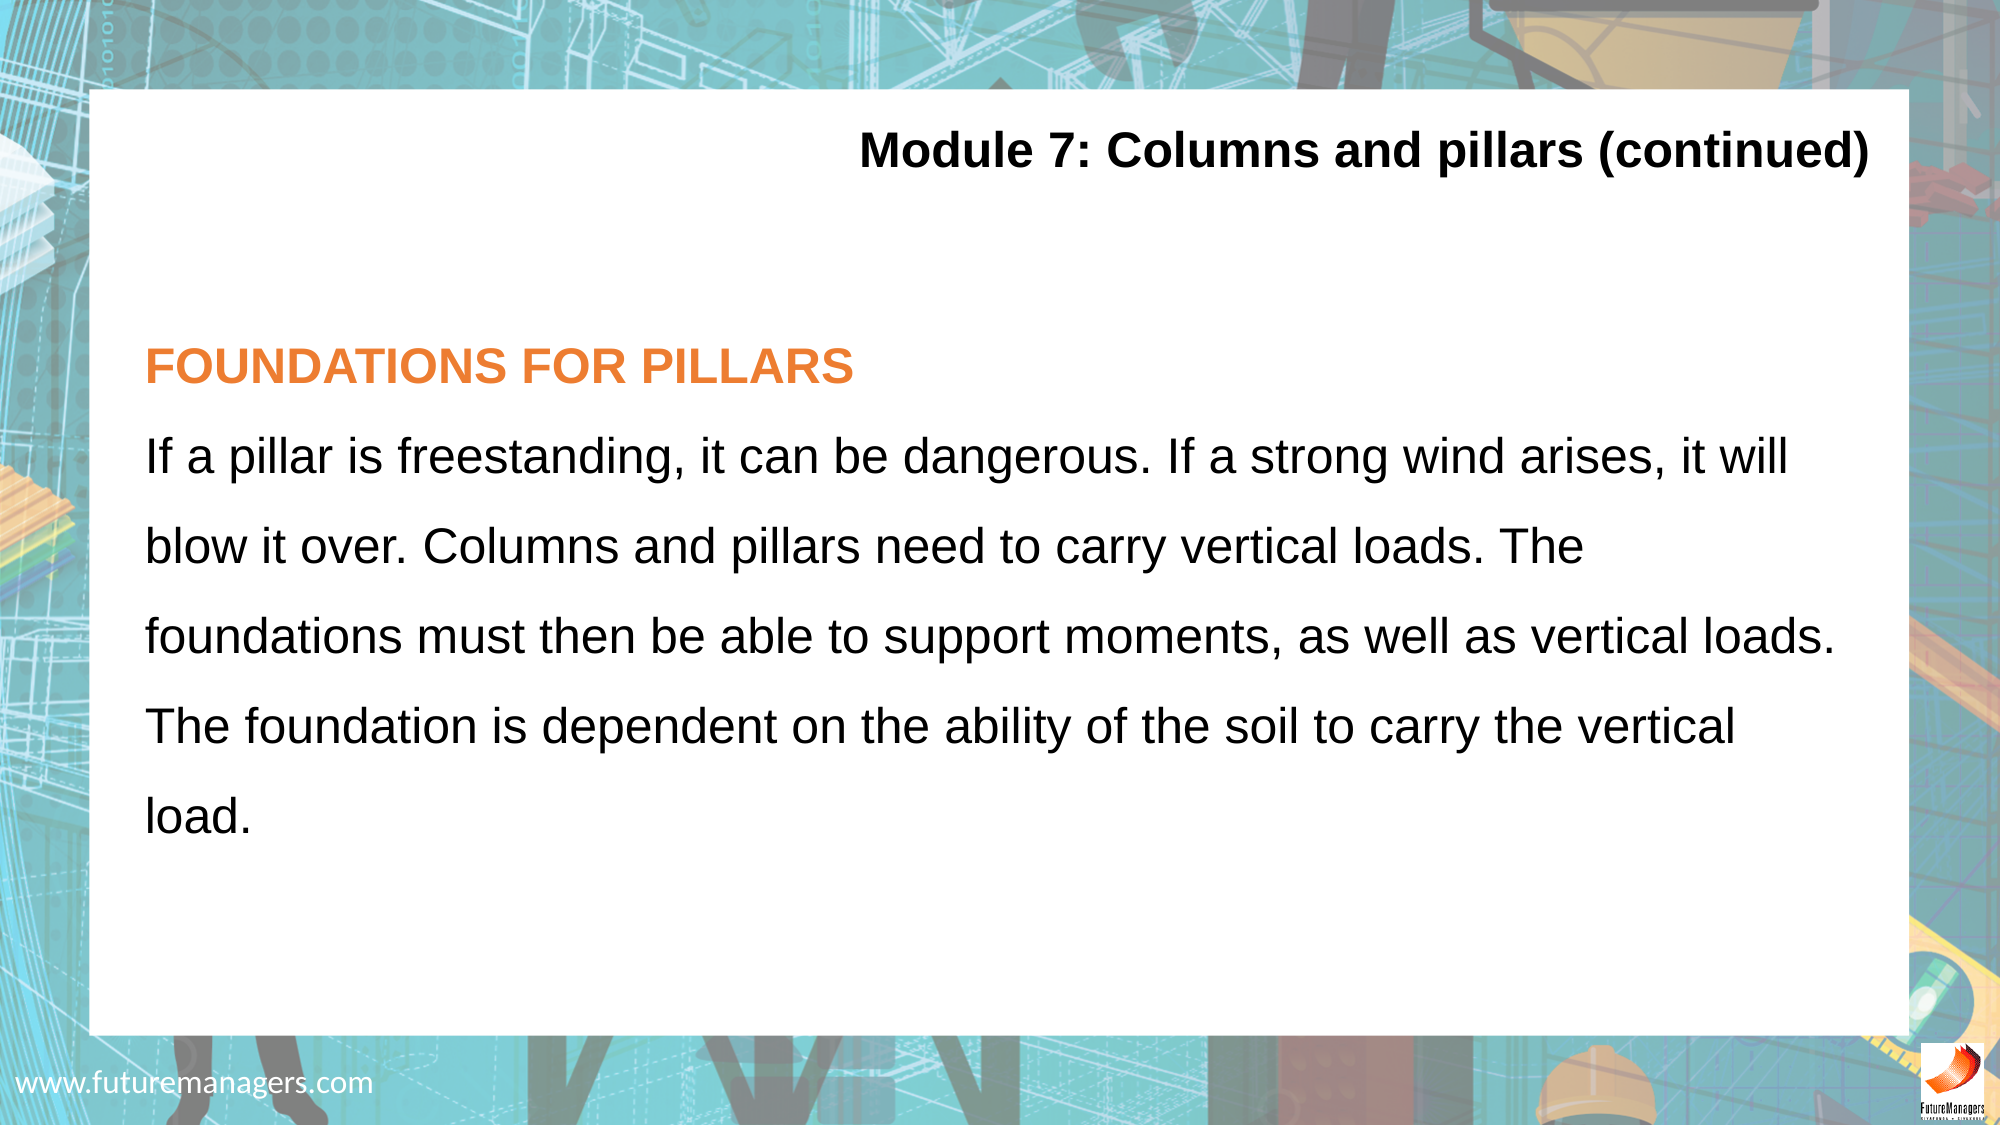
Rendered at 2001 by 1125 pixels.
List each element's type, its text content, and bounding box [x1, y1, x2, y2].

text_box Module 7: Columns and pillars (continued) [109, 109, 1886, 185]
picture [1921, 1043, 1984, 1120]
text_box www.futuremanagers.com [0, 1052, 1447, 1108]
text_box [88, 88, 1910, 1037]
text_box FOUNDATIONS FOR PILLARS If a pillar is freestanding, it can be dangerous. If a strong wind arises, it will blow it over. Columns and pillars need to carry vertical loads. The foundations must then be able to support moments, as well as vertical loads. The foundation is dependent on the ability of the soil to carry the vertical load. [130, 295, 1869, 851]
